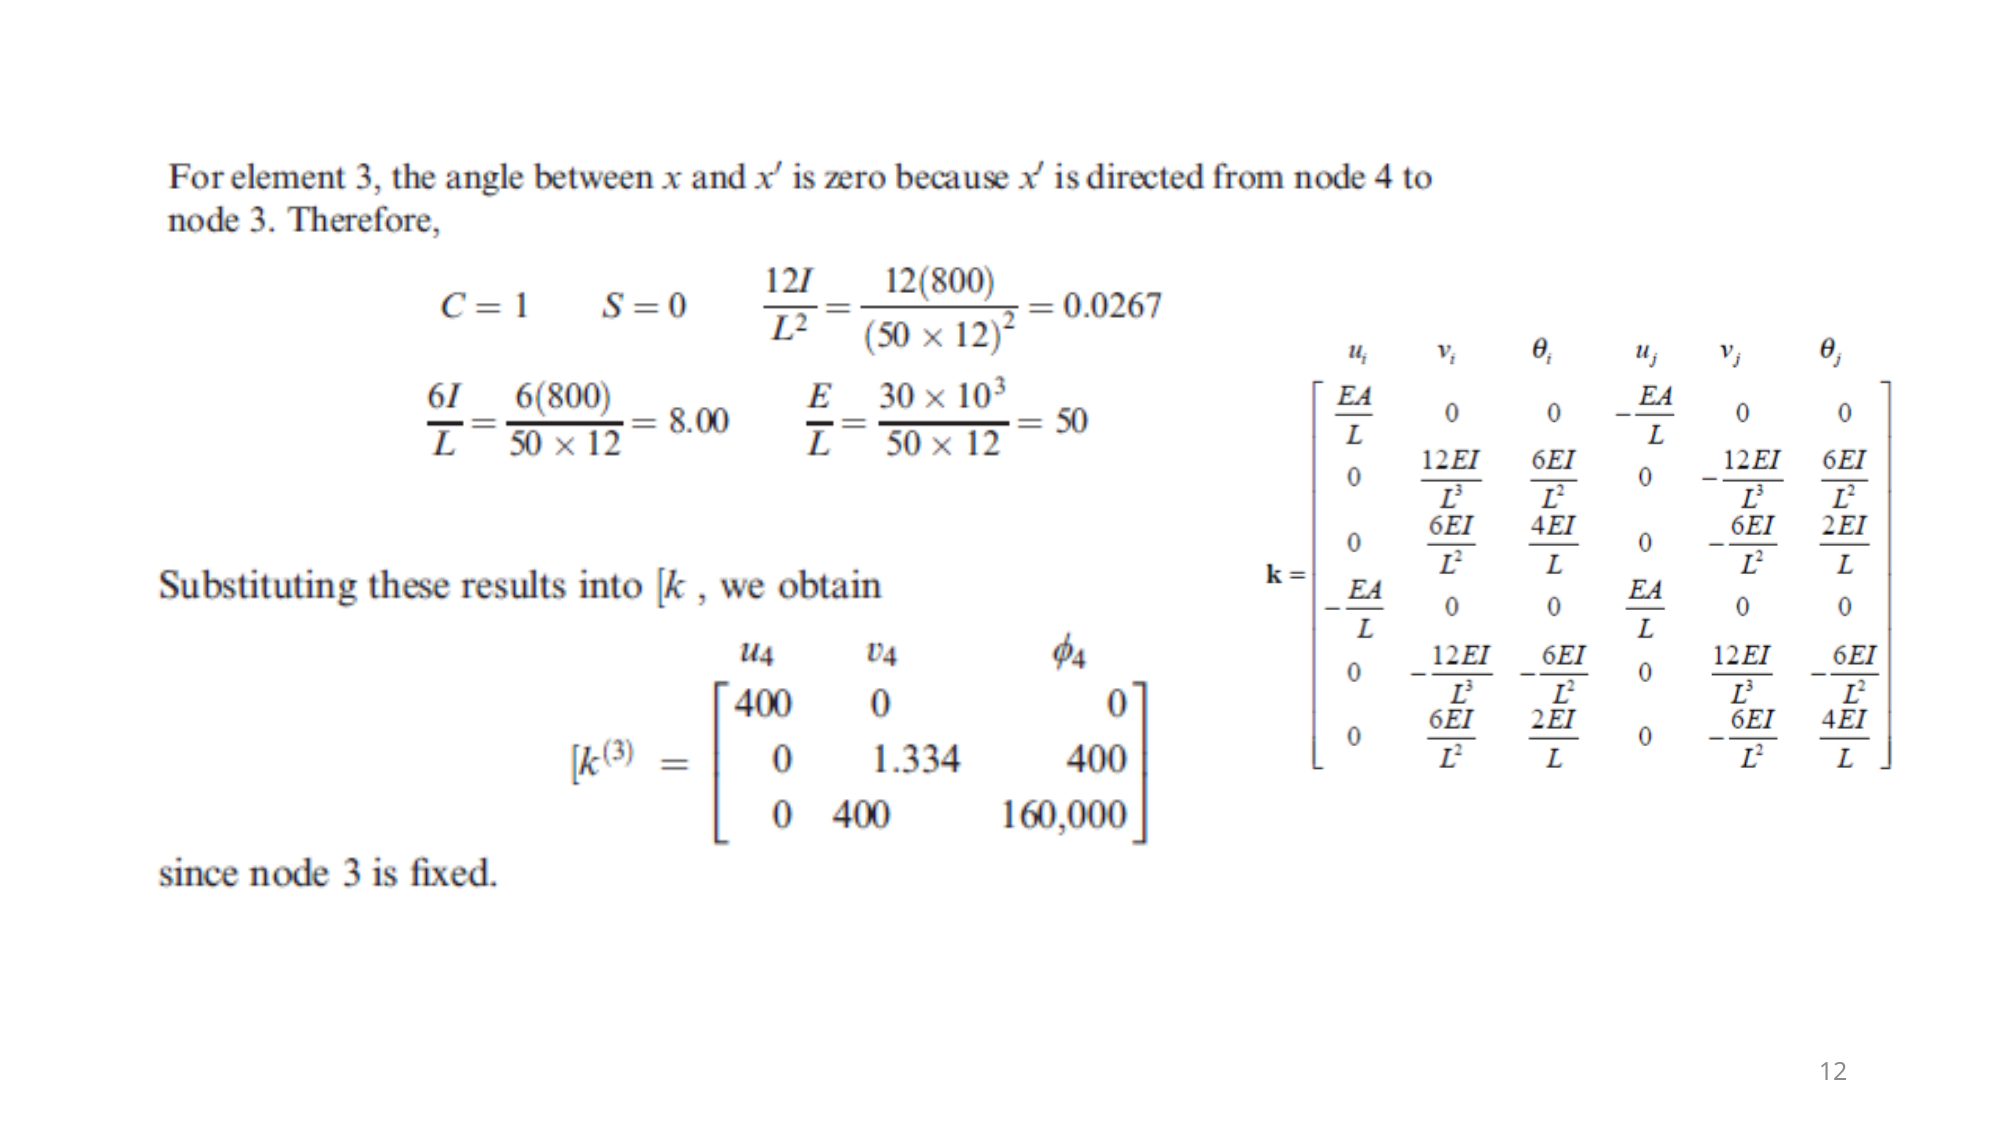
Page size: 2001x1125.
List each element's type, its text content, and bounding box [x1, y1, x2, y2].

picture [134, 137, 1936, 932]
slide_number 12 [1412, 1042, 1863, 1103]
